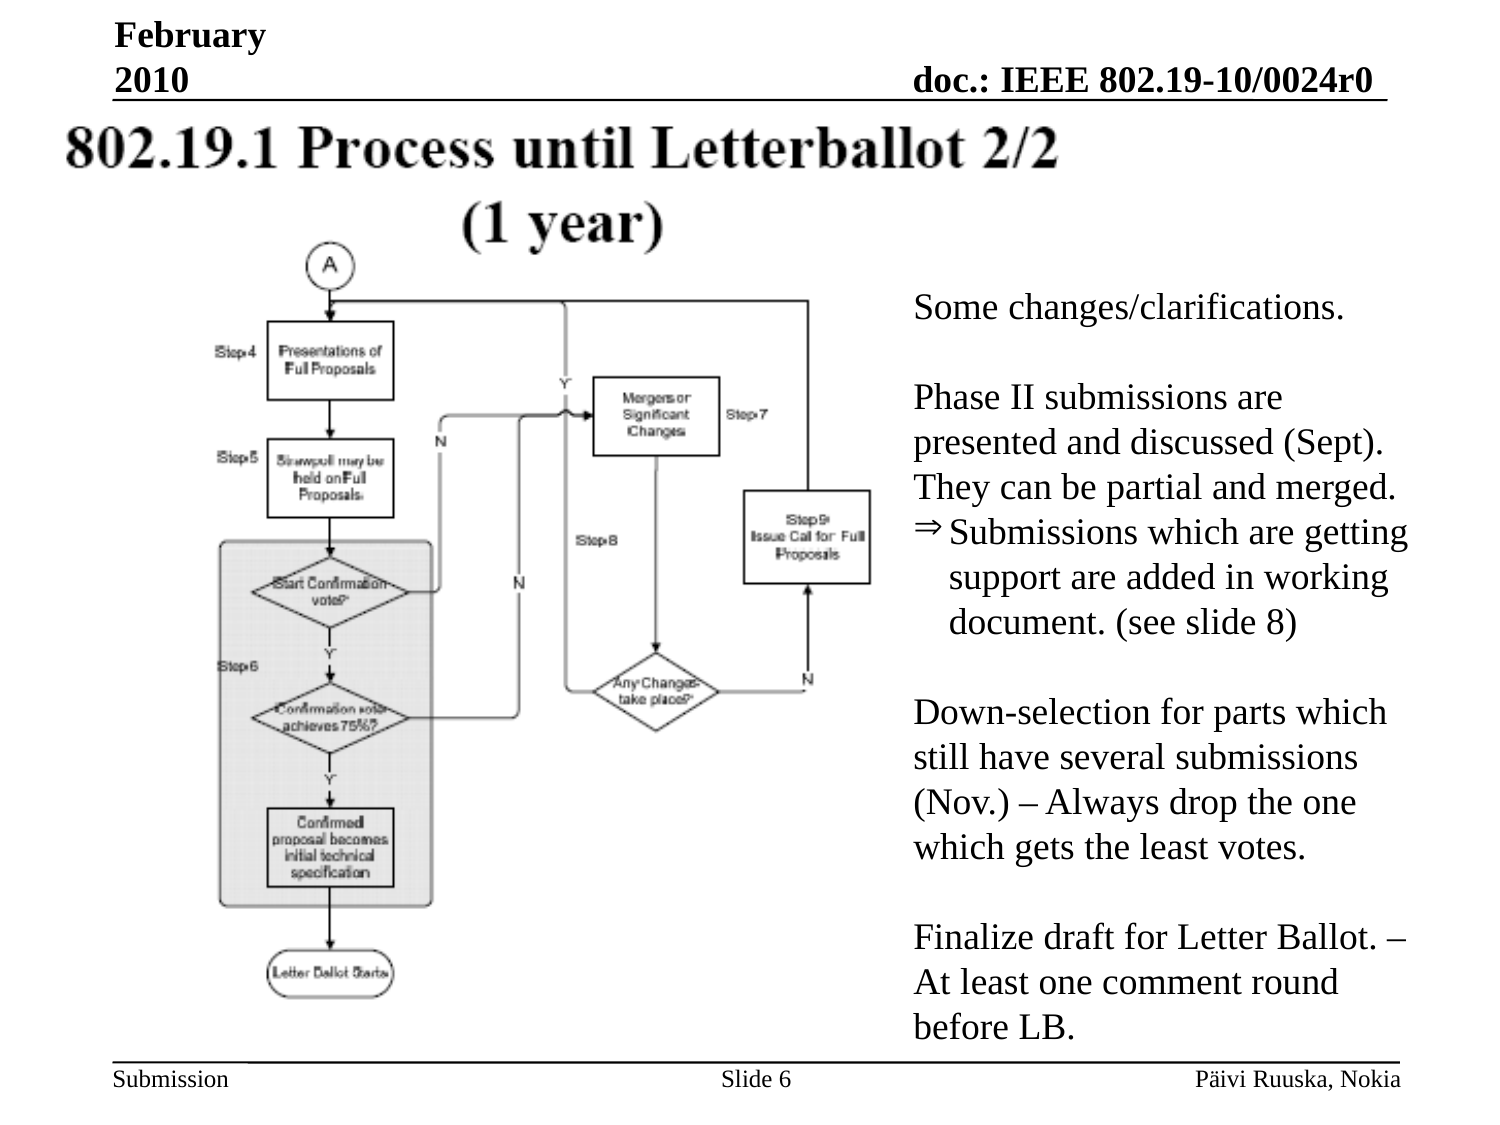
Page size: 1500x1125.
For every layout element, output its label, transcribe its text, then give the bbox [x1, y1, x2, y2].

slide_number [114, 54, 290, 101]
text_box Some changes/clarifications. Phase II submissions are presented and discussed (Sept). They can be partial and merged. Submissions which are getting support are added in working document. (see slide 8) Down-selection for parts which still have several submissions (Nov.) – Always drop the one which gets the least votes. Finalize draft for Letter Ballot. – At least one comment round before LB. [898, 274, 1432, 1055]
slide_number Slide 6 [712, 1061, 800, 1093]
picture [28, 123, 1091, 1008]
footer Päivi Ruuska, Nokia [1192, 1061, 1402, 1093]
